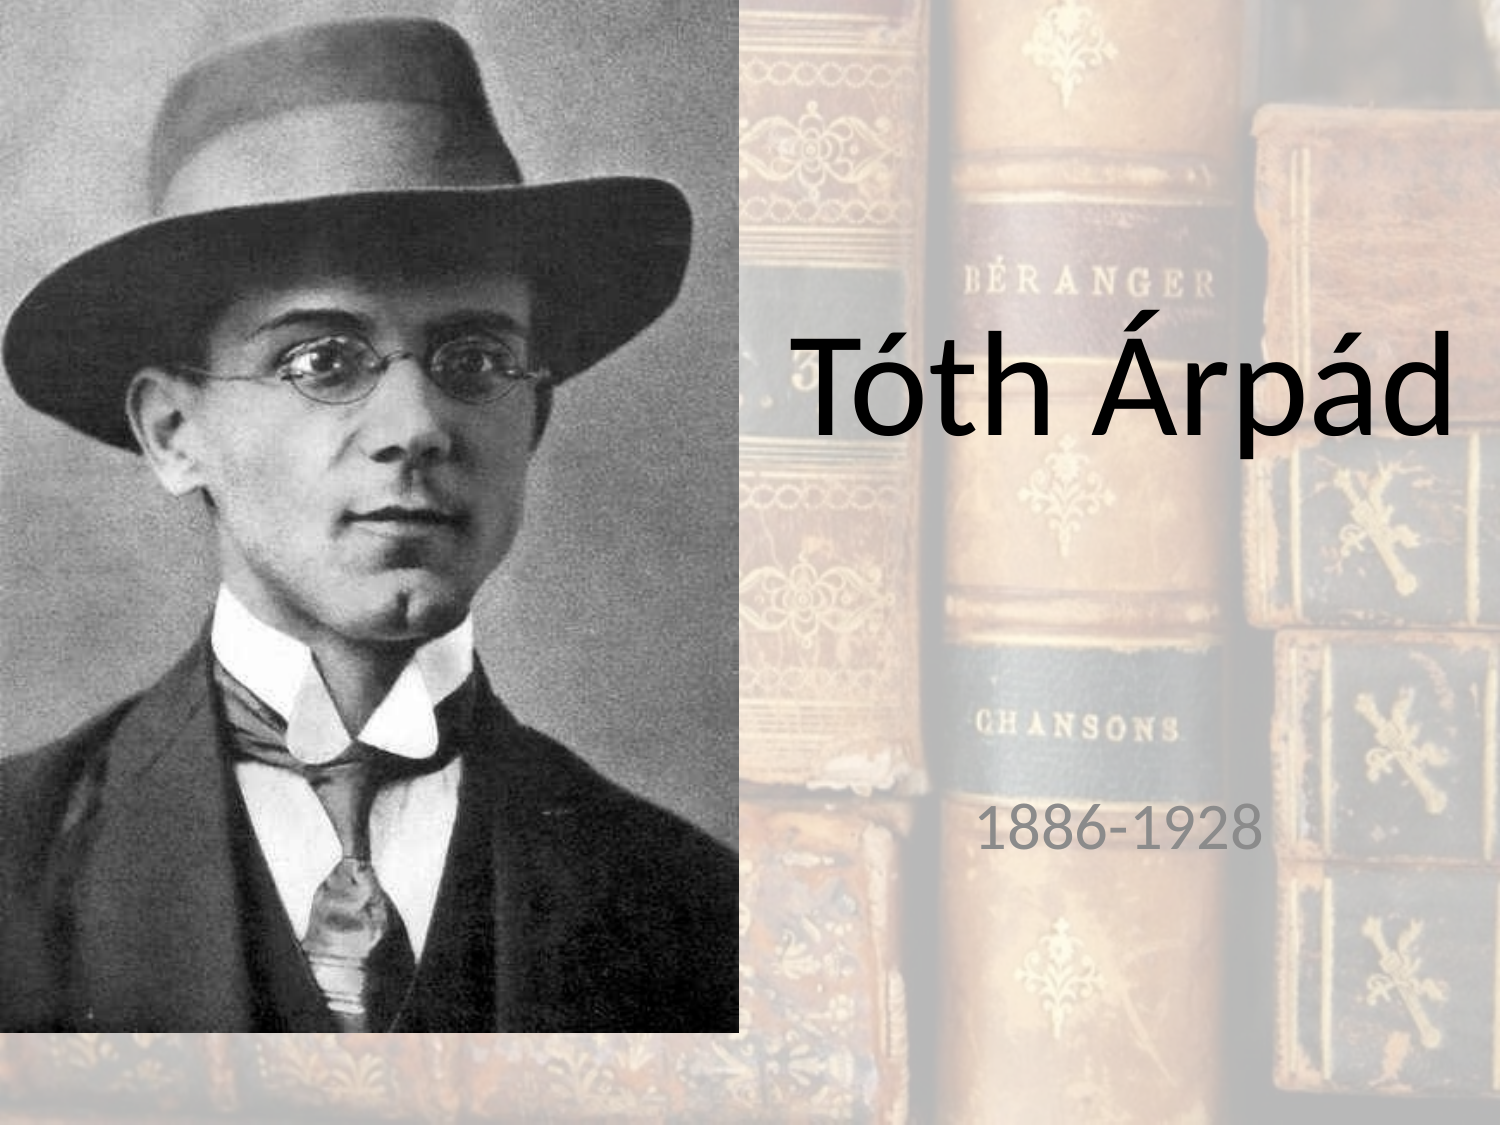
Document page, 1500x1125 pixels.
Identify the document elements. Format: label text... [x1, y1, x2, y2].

title Tóth Árpád [750, 255, 1500, 497]
subtitle 1886-1928 [738, 775, 1500, 1063]
picture [0, 0, 739, 1033]
